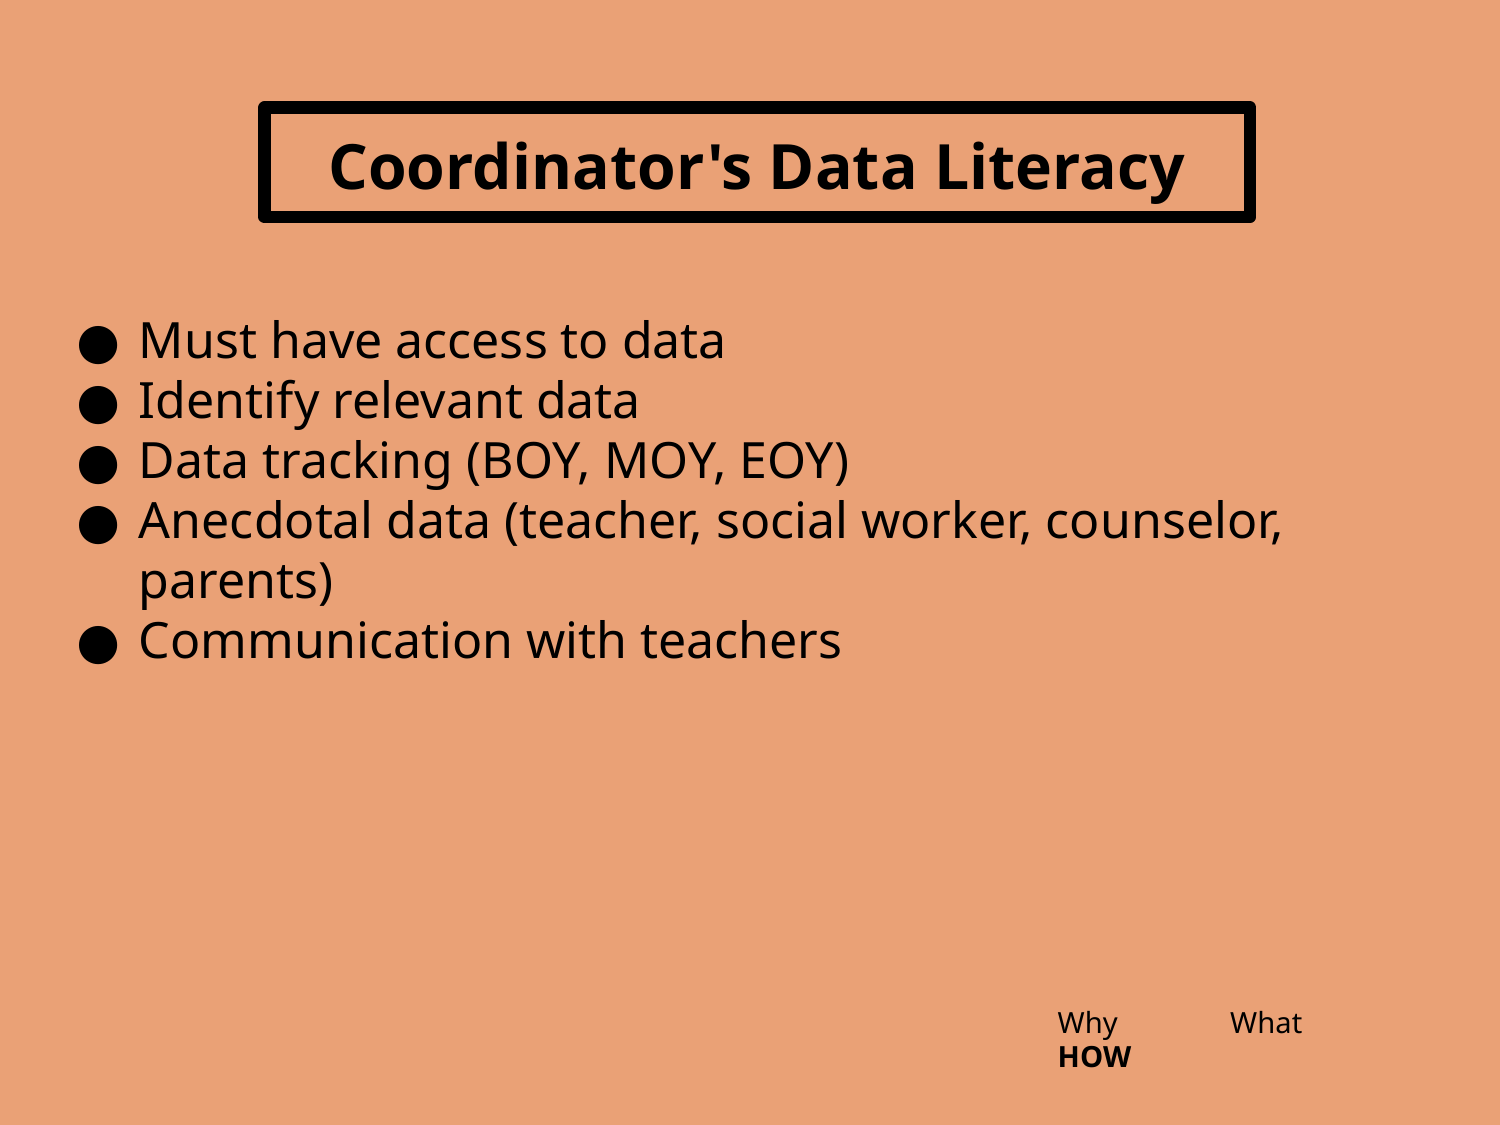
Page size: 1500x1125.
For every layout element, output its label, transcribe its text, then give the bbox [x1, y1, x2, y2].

text_box Must have access to data Identify relevant data Data tracking (BOY, MOY, EOY) Anecdotal data (teacher, social worker, counselor, parents) Communication with teachers [49, 233, 1451, 720]
title Coordinator's Data Literacy [264, 107, 1251, 218]
text_box Why What HOW [1042, 978, 1429, 1100]
